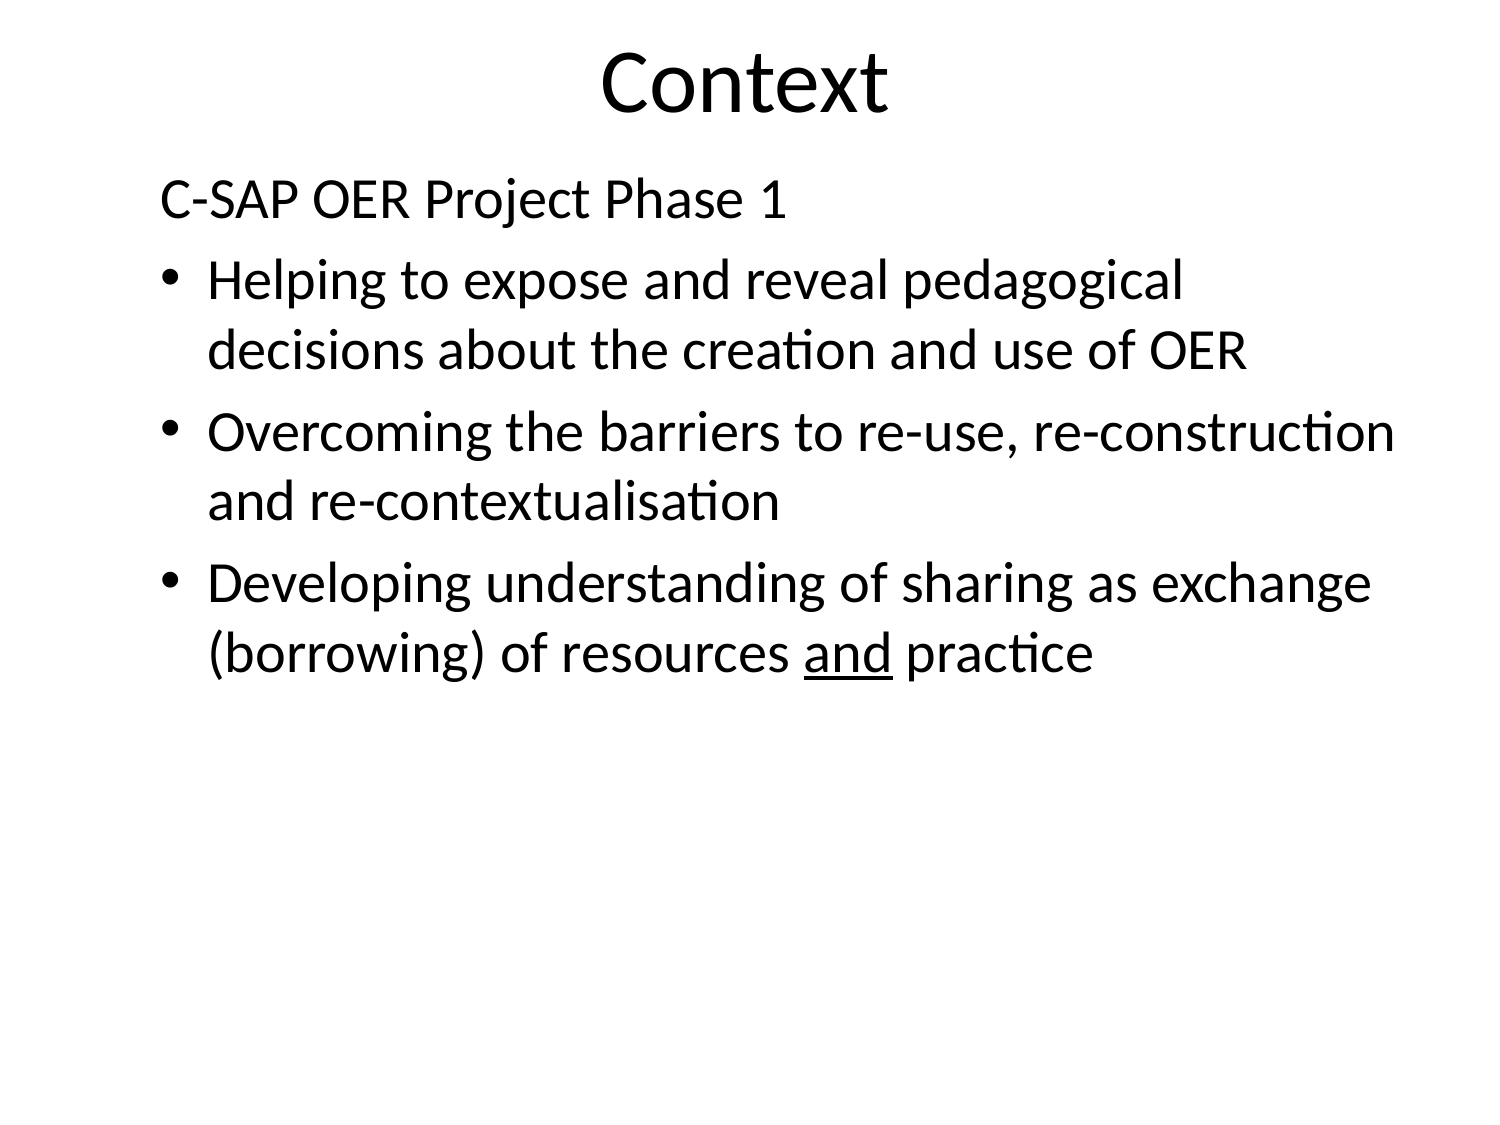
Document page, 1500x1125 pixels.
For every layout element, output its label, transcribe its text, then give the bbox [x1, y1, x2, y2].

list C-SAP OER Project Phase 1 Helping to expose and reveal pedagogical decisions about the creation and use of OER Overcoming the barriers to re-use, re-construction and re-contextualisation Developing understanding of sharing as exchange (borrowing) of resources and practice [70, 152, 1421, 895]
title Context [70, 0, 1421, 152]
